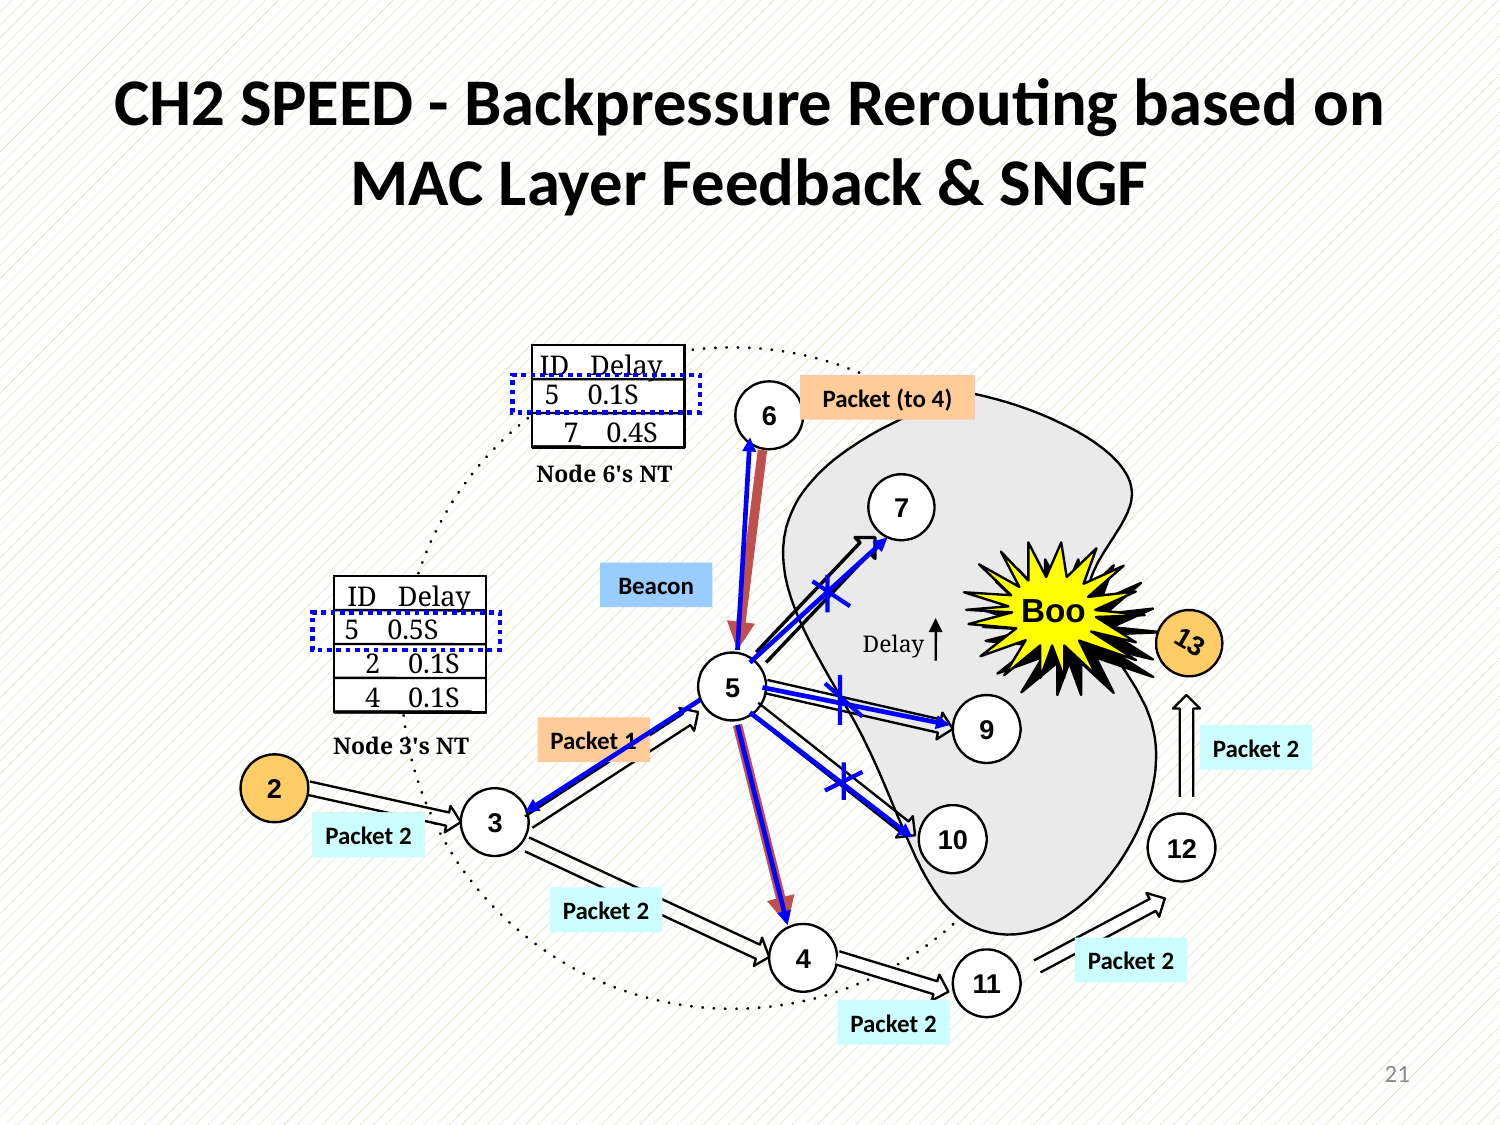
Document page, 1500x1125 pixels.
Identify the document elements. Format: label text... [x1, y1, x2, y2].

text_box [1091, 580, 1109, 596]
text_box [306, 781, 462, 858]
text_box 3 [1182, 626, 1212, 663]
text_box [1147, 813, 1216, 882]
text_box [1015, 647, 1040, 668]
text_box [1033, 892, 1188, 983]
text_box [954, 805, 987, 874]
text_box [985, 635, 1006, 643]
text_box [512, 375, 526, 413]
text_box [524, 837, 770, 967]
text_box [692, 375, 700, 413]
text_box [1098, 616, 1158, 634]
text_box Packet (to 4) [800, 375, 975, 420]
text_box [240, 754, 308, 823]
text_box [333, 575, 488, 760]
text_box [870, 394, 1157, 935]
text_box [1156, 610, 1223, 677]
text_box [1172, 694, 1313, 798]
text_box 10 [954, 822, 969, 856]
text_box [835, 950, 951, 1046]
text_box 11 [972, 966, 1002, 1000]
text_box 2 [266, 771, 282, 805]
text_box [1045, 559, 1050, 575]
text_box Boo [1021, 588, 1086, 629]
text_box [1118, 582, 1142, 593]
text_box [1021, 661, 1040, 693]
text_box 12 [1166, 830, 1198, 864]
text_box [1122, 608, 1154, 614]
text_box [1104, 565, 1114, 574]
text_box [531, 344, 688, 435]
text_box 4 [795, 941, 811, 974]
title CH2 SPEED - Backpressure Rerouting based on MAC Layer Feedback & SNGF [75, 45, 1425, 233]
text_box [492, 612, 500, 650]
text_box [524, 437, 951, 926]
text_box [955, 949, 1021, 1018]
text_box [997, 662, 1011, 674]
text_box [1074, 559, 1079, 569]
text_box [735, 381, 803, 435]
text_box 9 [979, 712, 995, 745]
text_box 1 [1169, 619, 1198, 655]
text_box [1065, 642, 1154, 696]
text_box [964, 542, 1145, 679]
text_box 6 [761, 398, 777, 432]
text_box [1098, 597, 1125, 611]
text_box [1096, 633, 1154, 660]
text_box [771, 935, 836, 992]
slide_number 21 [1074, 1042, 1425, 1103]
text_box [312, 612, 328, 650]
text_box [466, 788, 519, 857]
text_box 3 [487, 805, 503, 838]
text_box [1041, 648, 1064, 696]
text_box [954, 695, 1021, 764]
